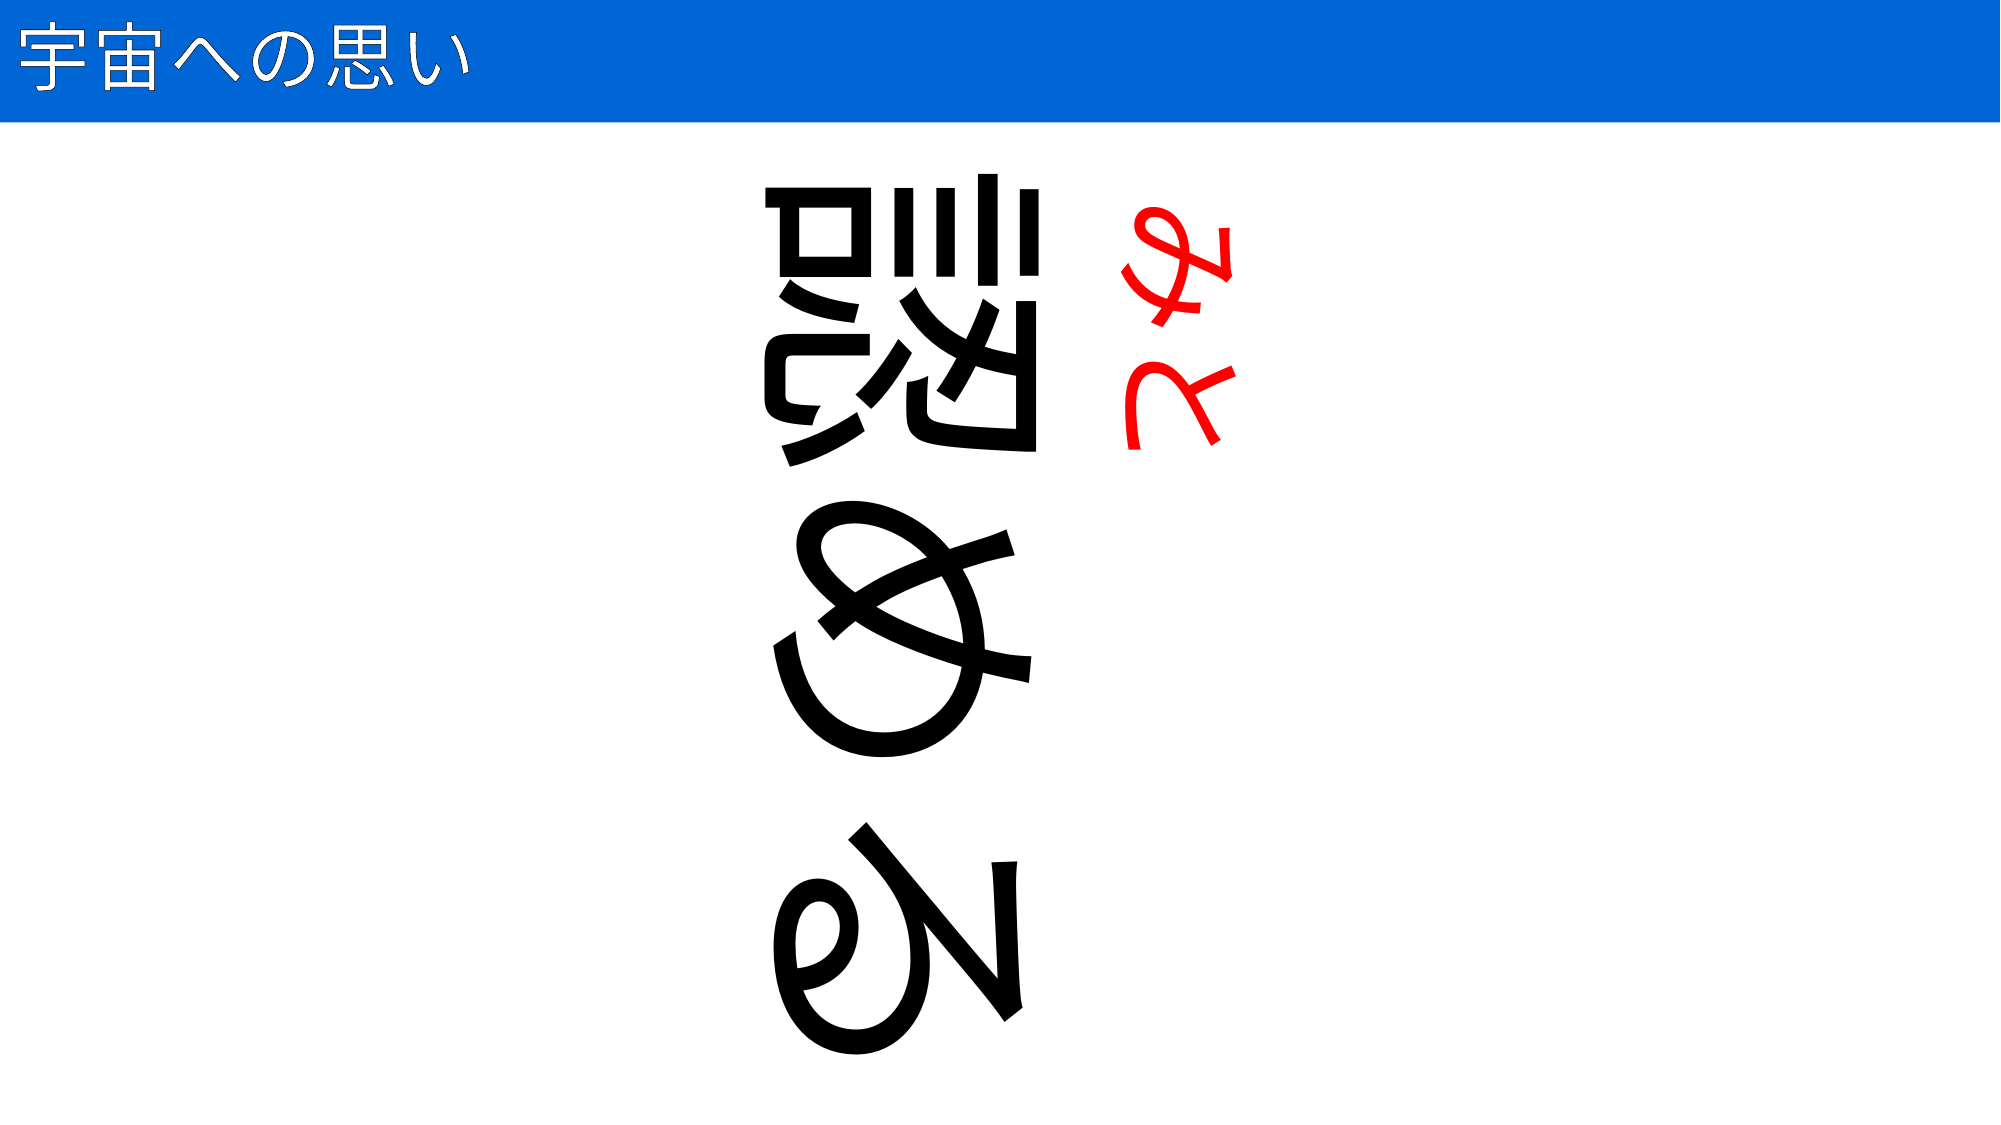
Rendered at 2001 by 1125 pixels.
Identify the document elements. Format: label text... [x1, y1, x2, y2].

text_box 認める [698, 147, 1108, 1125]
text_box みと [1077, 182, 1275, 476]
title 宇宙への思い [0, 0, 1712, 123]
slide_number 71 [1712, 0, 2000, 123]
